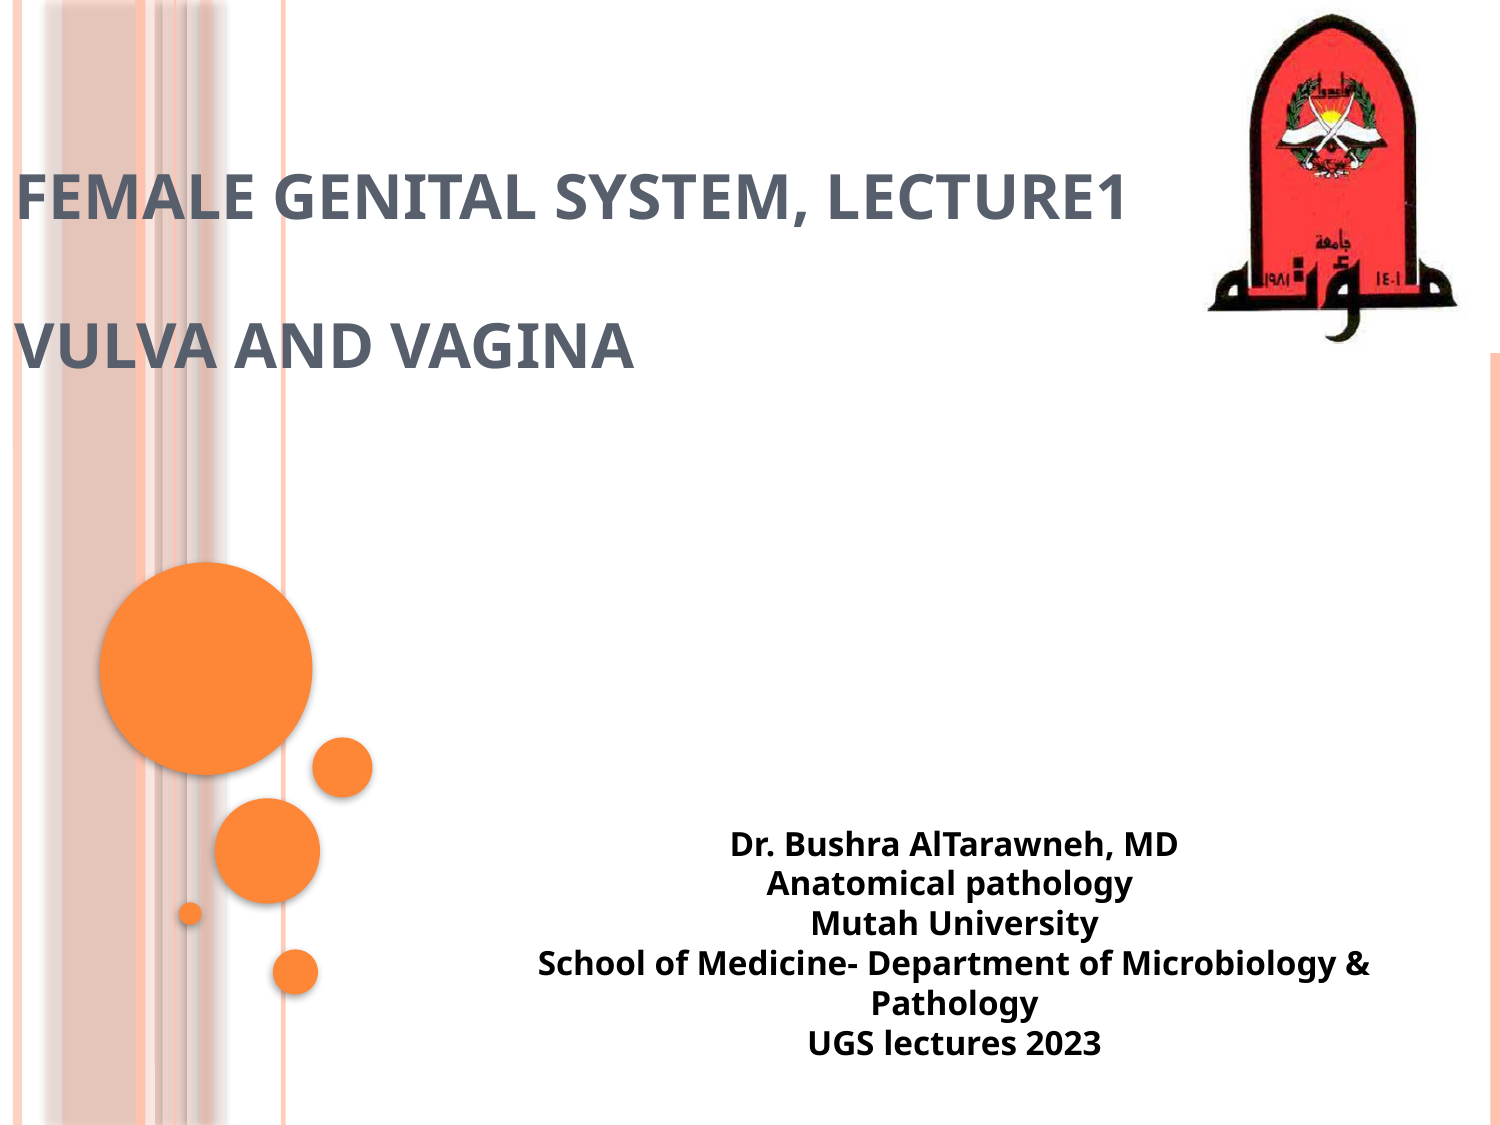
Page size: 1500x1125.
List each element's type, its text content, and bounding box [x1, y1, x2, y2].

text_box Dr. Bushra AlTarawneh, MD Anatomical pathology Mutah University School of Medicine- Department of Microbiology & Pathology UGS lectures 2023 [454, 815, 1455, 1070]
title Female Genital System, Lecture1 Vulva and Vagina [0, 78, 1296, 389]
picture [1160, 0, 1500, 354]
